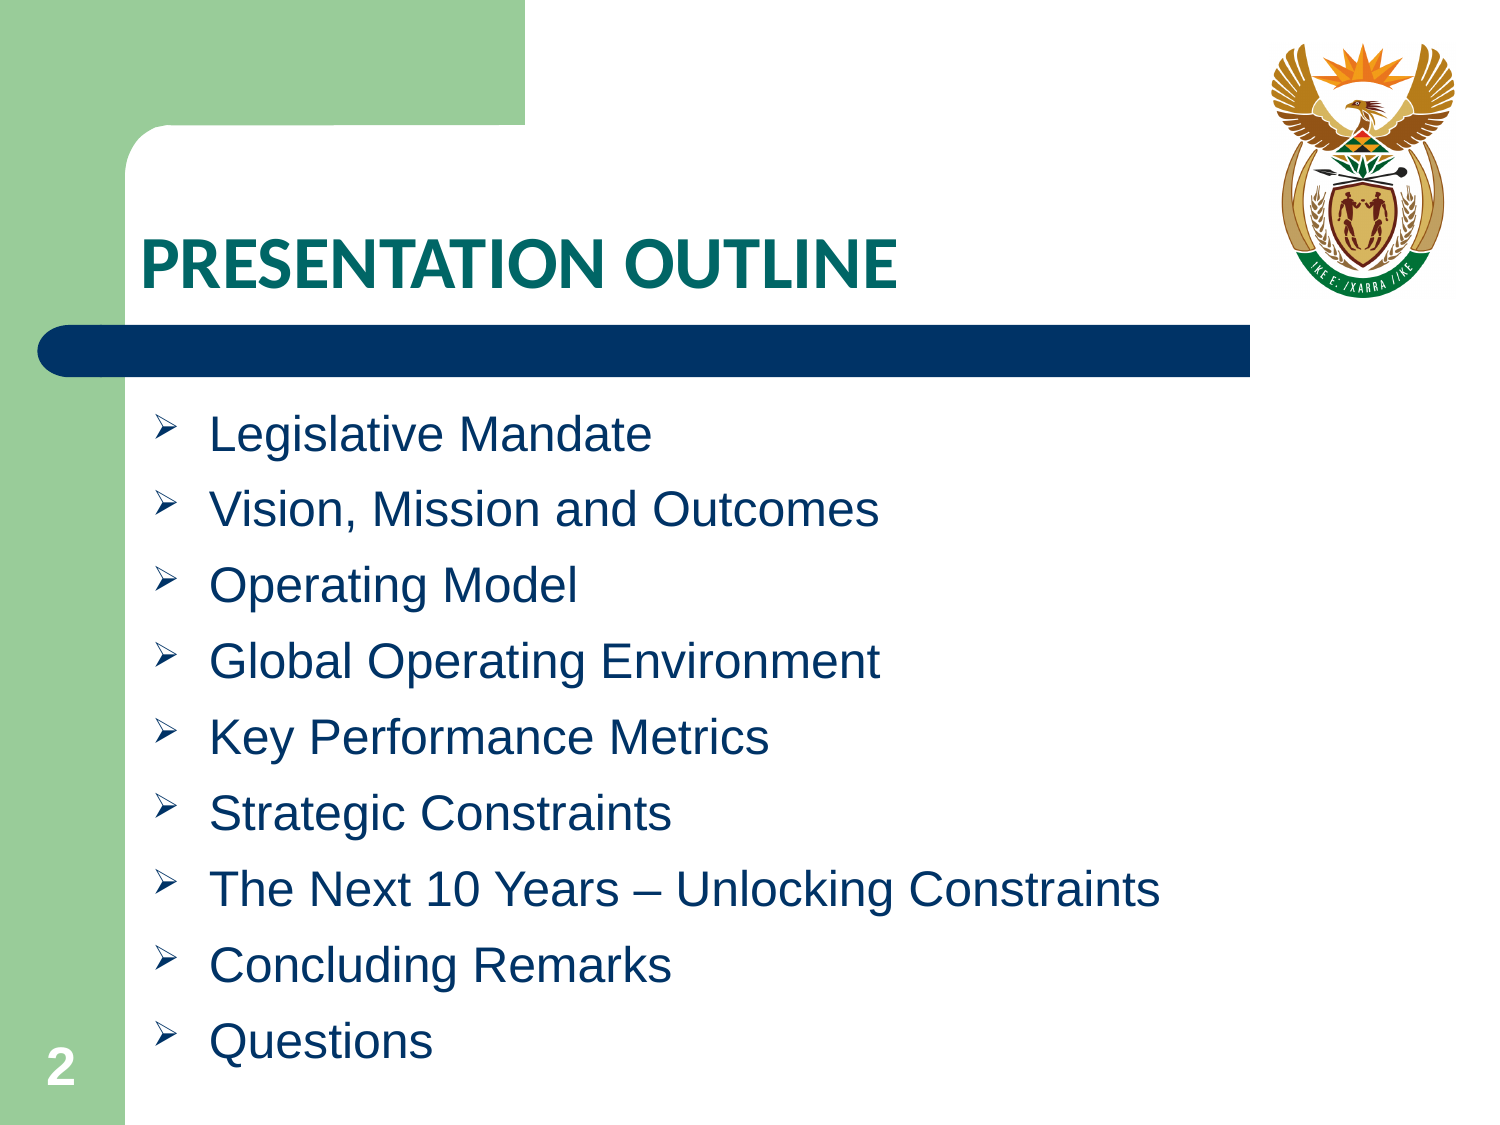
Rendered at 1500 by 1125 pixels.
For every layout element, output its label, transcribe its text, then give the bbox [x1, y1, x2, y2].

slide_number 2 [13, 1023, 111, 1105]
picture [1269, 42, 1456, 299]
list Legislative Mandate Vision, Mission and Outcomes Operating Model Global Operating Environment Key Performance Metrics Strategic Constraints The Next 10 Years – Unlocking Constraints Concluding Remarks Questions [137, 387, 1400, 999]
title PRESENTATION OUTLINE [125, 125, 1425, 313]
